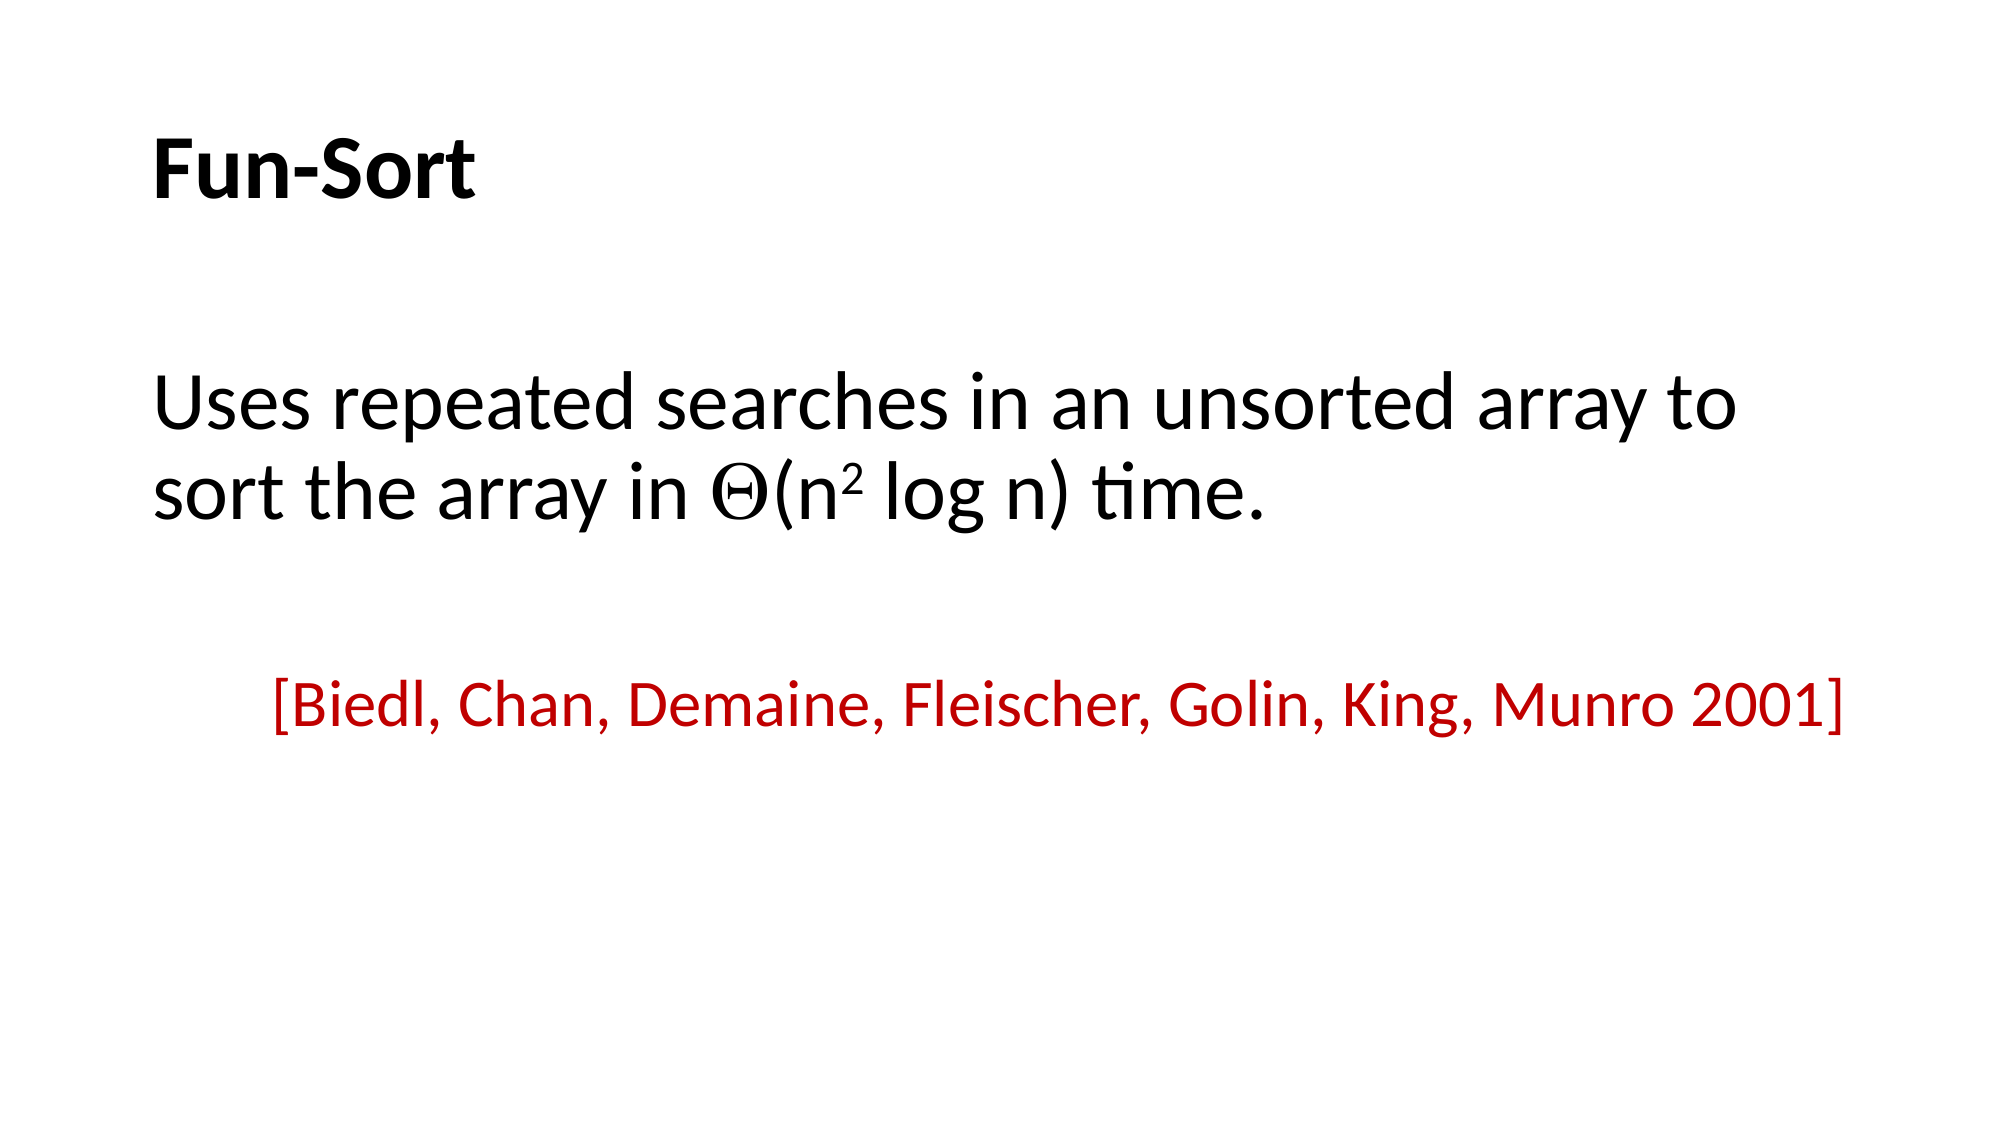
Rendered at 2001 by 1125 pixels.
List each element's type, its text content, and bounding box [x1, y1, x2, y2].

list Uses repeated searches in an unsorted array to sort the array in (n2 log n) time. [Biedl, Chan, Demaine, Fleischer, Golin, King, Munro 2001] [137, 350, 1863, 812]
title Fun-Sort [137, 59, 1863, 278]
